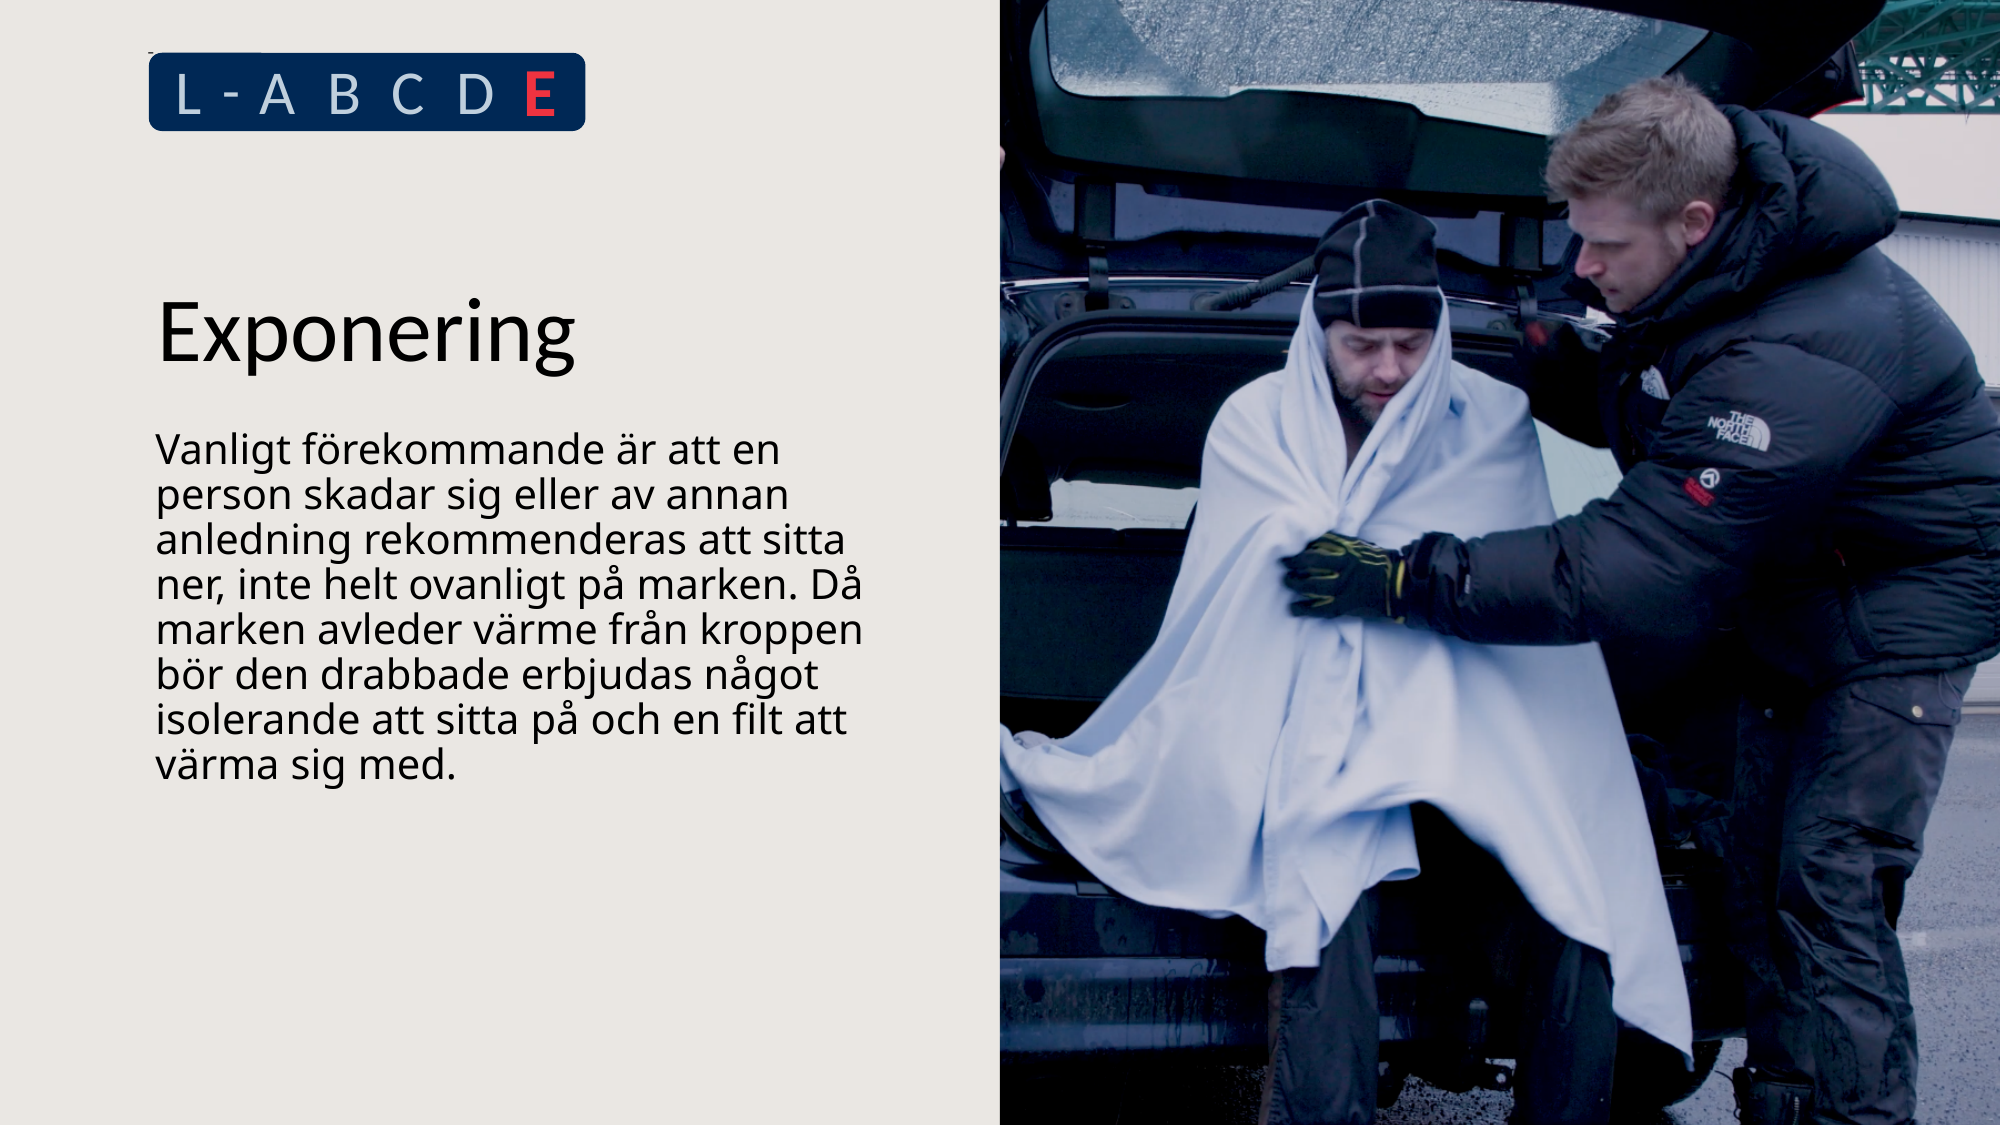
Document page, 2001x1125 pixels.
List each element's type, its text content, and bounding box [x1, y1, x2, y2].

list Vanligt förekommande är att en person skadar sig eller av annan anledning rekommenderas att sitta ner, inte helt ovanligt på marken. Då marken avleder värme från kroppen bör den drabbade erbjudas något isolerande att sitta på och en filt att värma sig med. [155, 428, 890, 923]
title Exponering [157, 164, 839, 382]
picture [999, 0, 2000, 1125]
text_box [148, 52, 586, 132]
